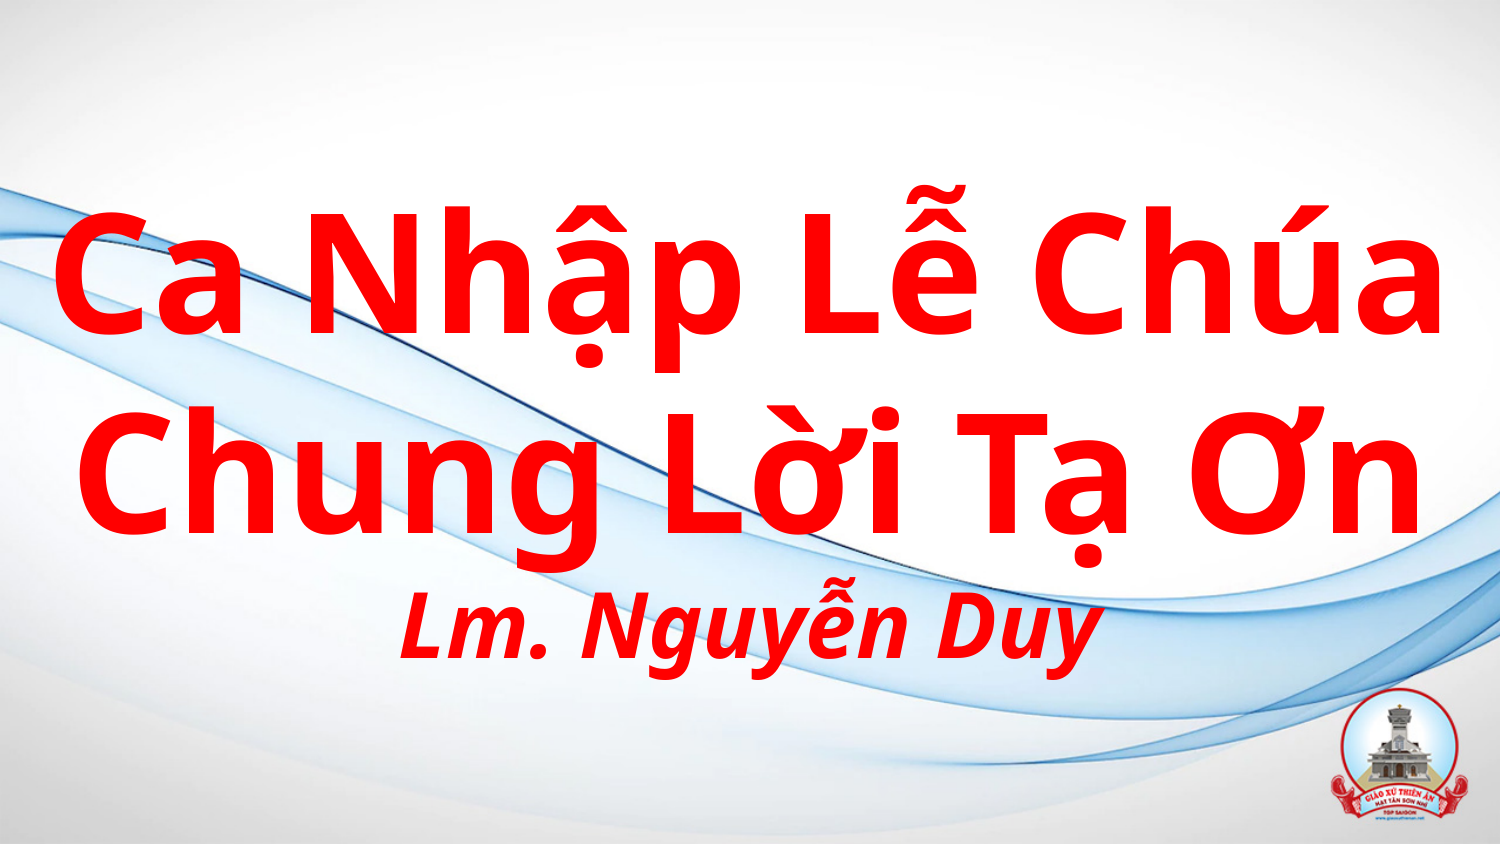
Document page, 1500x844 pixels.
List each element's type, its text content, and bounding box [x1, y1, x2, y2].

title Ca Nhập Lễ Chúa Chung Lời Tạ Ơn Lm. Nguyễn Duy [0, 0, 1500, 844]
